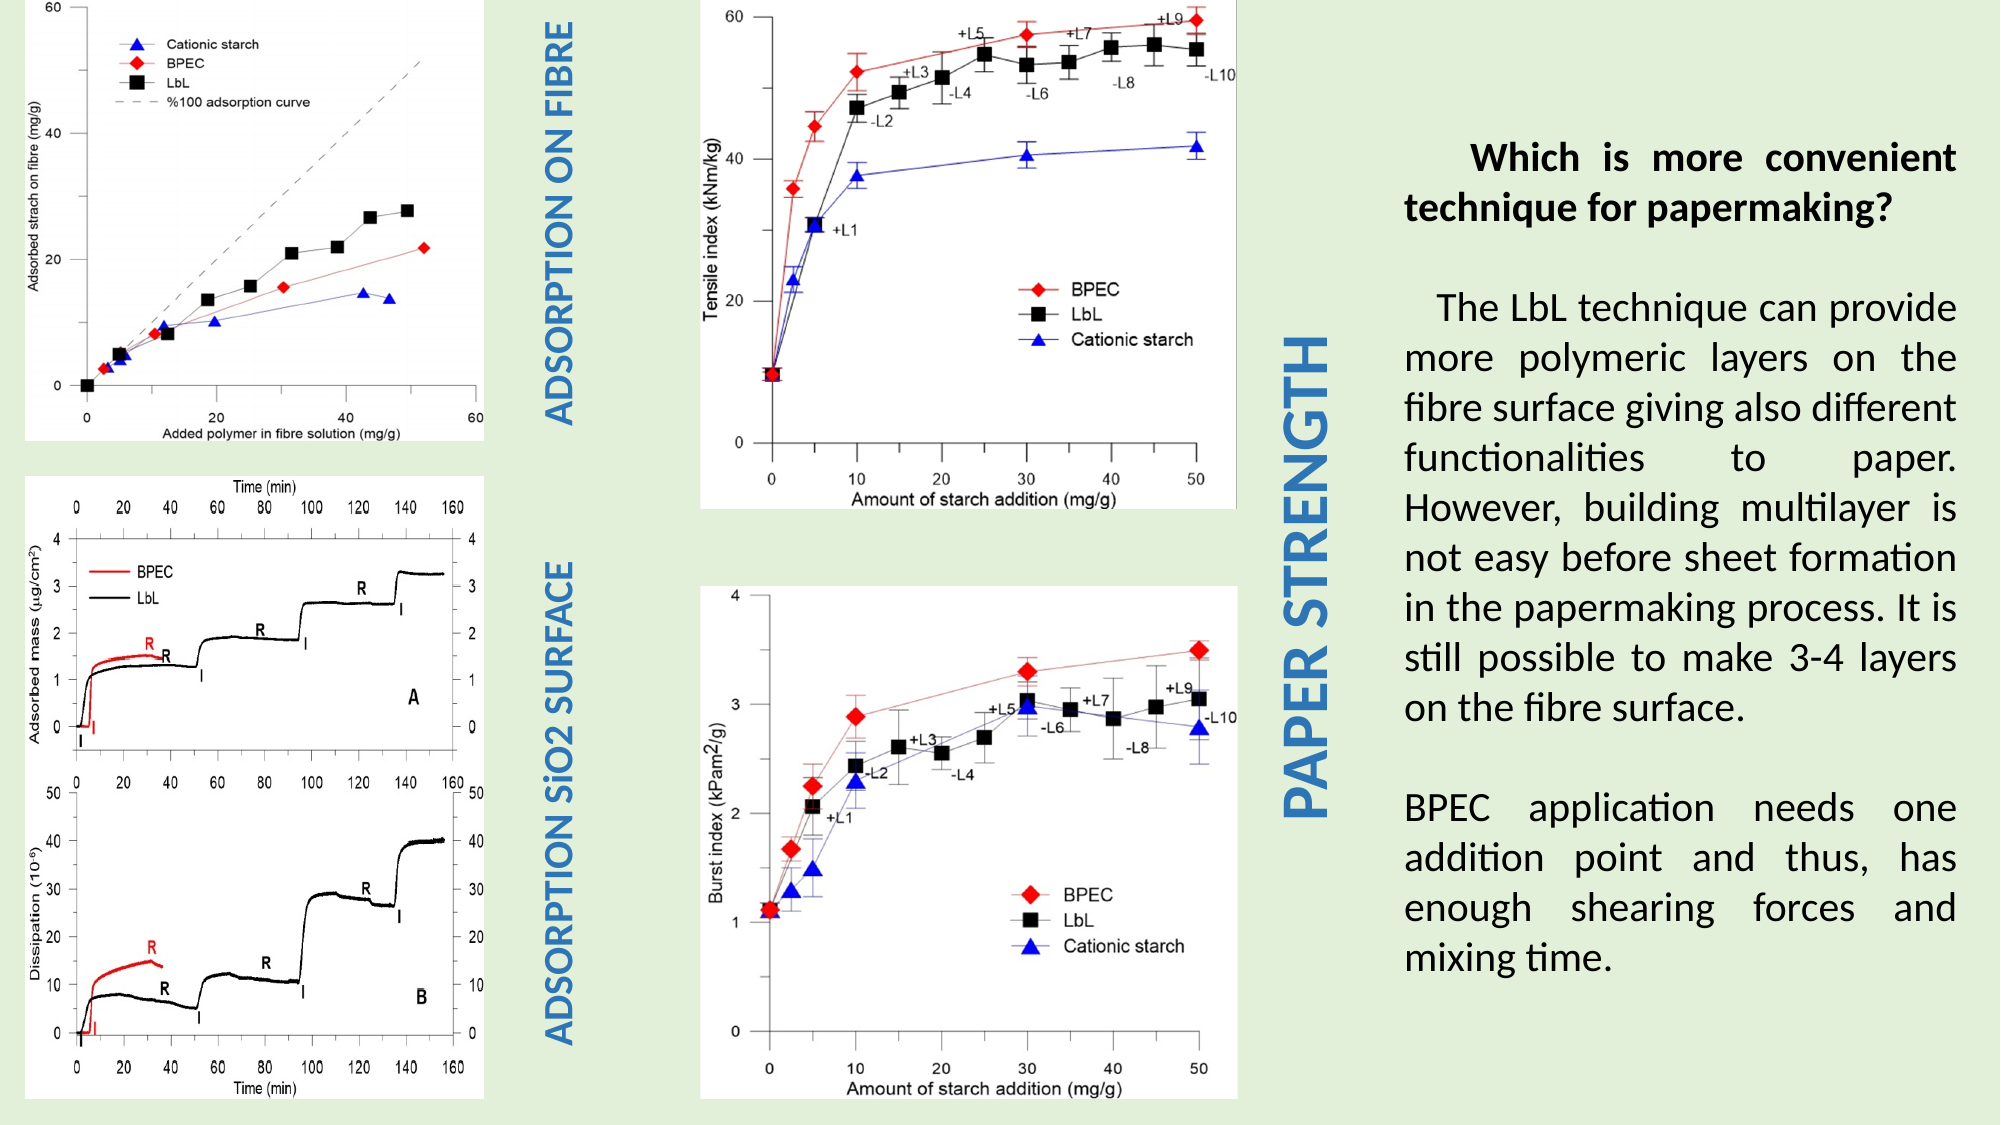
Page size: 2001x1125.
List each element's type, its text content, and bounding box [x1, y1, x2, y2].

picture [25, 0, 484, 441]
picture [700, 0, 1238, 509]
text_box ADSORPTION SiO2 SURFACE [523, 523, 589, 1062]
text_box PAPER STRENGTH [1253, 211, 1348, 837]
text_box ADSORPTION ON FIBRE [523, 0, 589, 442]
picture [25, 476, 484, 1099]
text_box Which is more convenient technique for papermaking? The LbL technique can provide more polymeric layers on the fibre surface giving also different functionalities to paper. However, building multilayer is not easy before sheet formation in the papermaking process. It is still possible to make 3-4 layers on the fibre surface. BPEC application needs one addition point and thus, has enough shearing forces and mixing time. [1389, 122, 1973, 988]
picture [700, 584, 1238, 1099]
